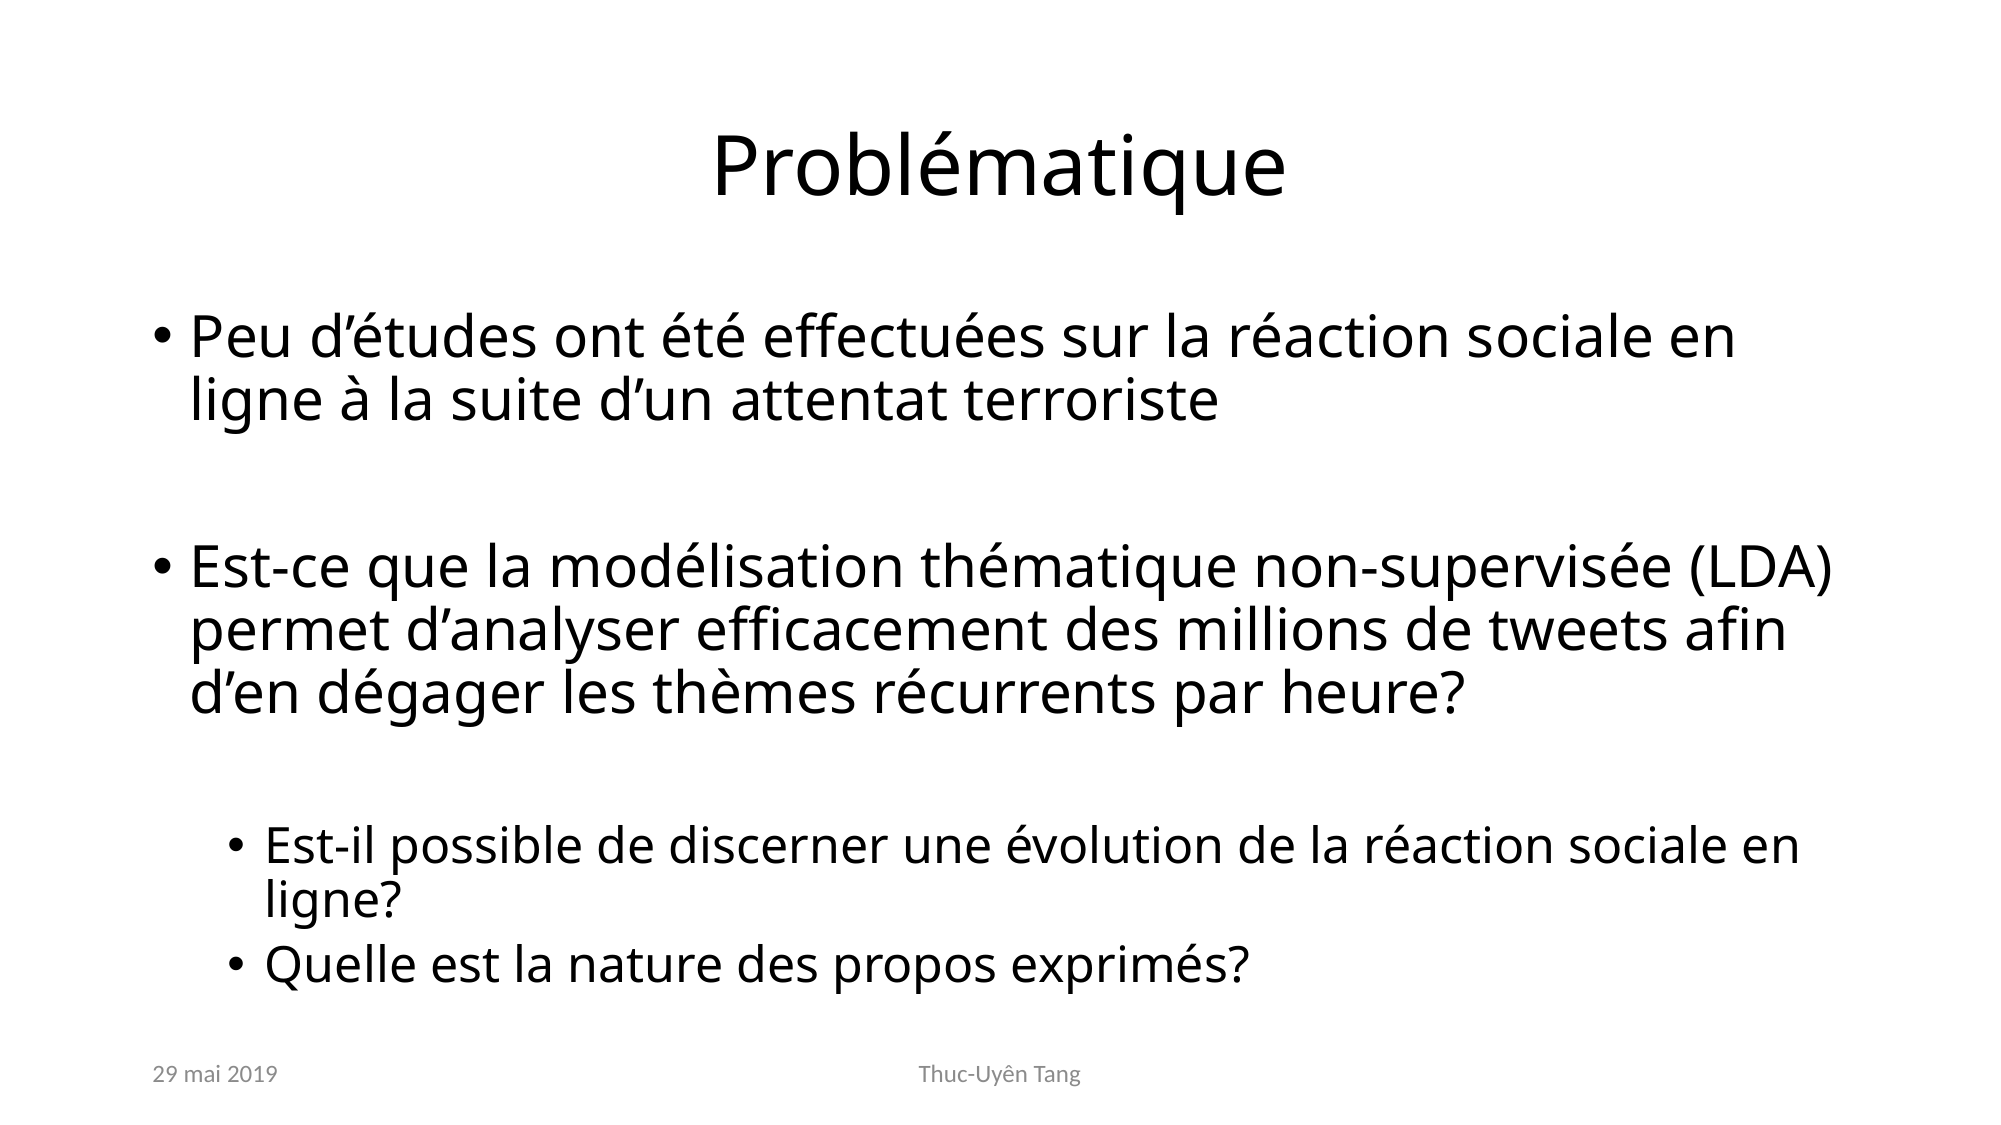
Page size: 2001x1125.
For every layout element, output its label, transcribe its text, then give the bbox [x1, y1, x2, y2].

slide_number 29 mai 2019 [137, 1042, 588, 1103]
list Peu d’études ont été effectuées sur la réaction sociale en ligne à la suite d’un attentat terroriste Est-ce que la modélisation thématique non-supervisée (LDA) permet d’analyser efficacement des millions de tweets afin d’en dégager les thèmes récurrents par heure? Est-il possible de discerner une évolution de la réaction sociale en ligne? Quelle est la nature des propos exprimés? [137, 299, 1863, 1014]
footer Thuc-Uyên Tang [662, 1042, 1338, 1103]
title Problématique [137, 59, 1863, 278]
